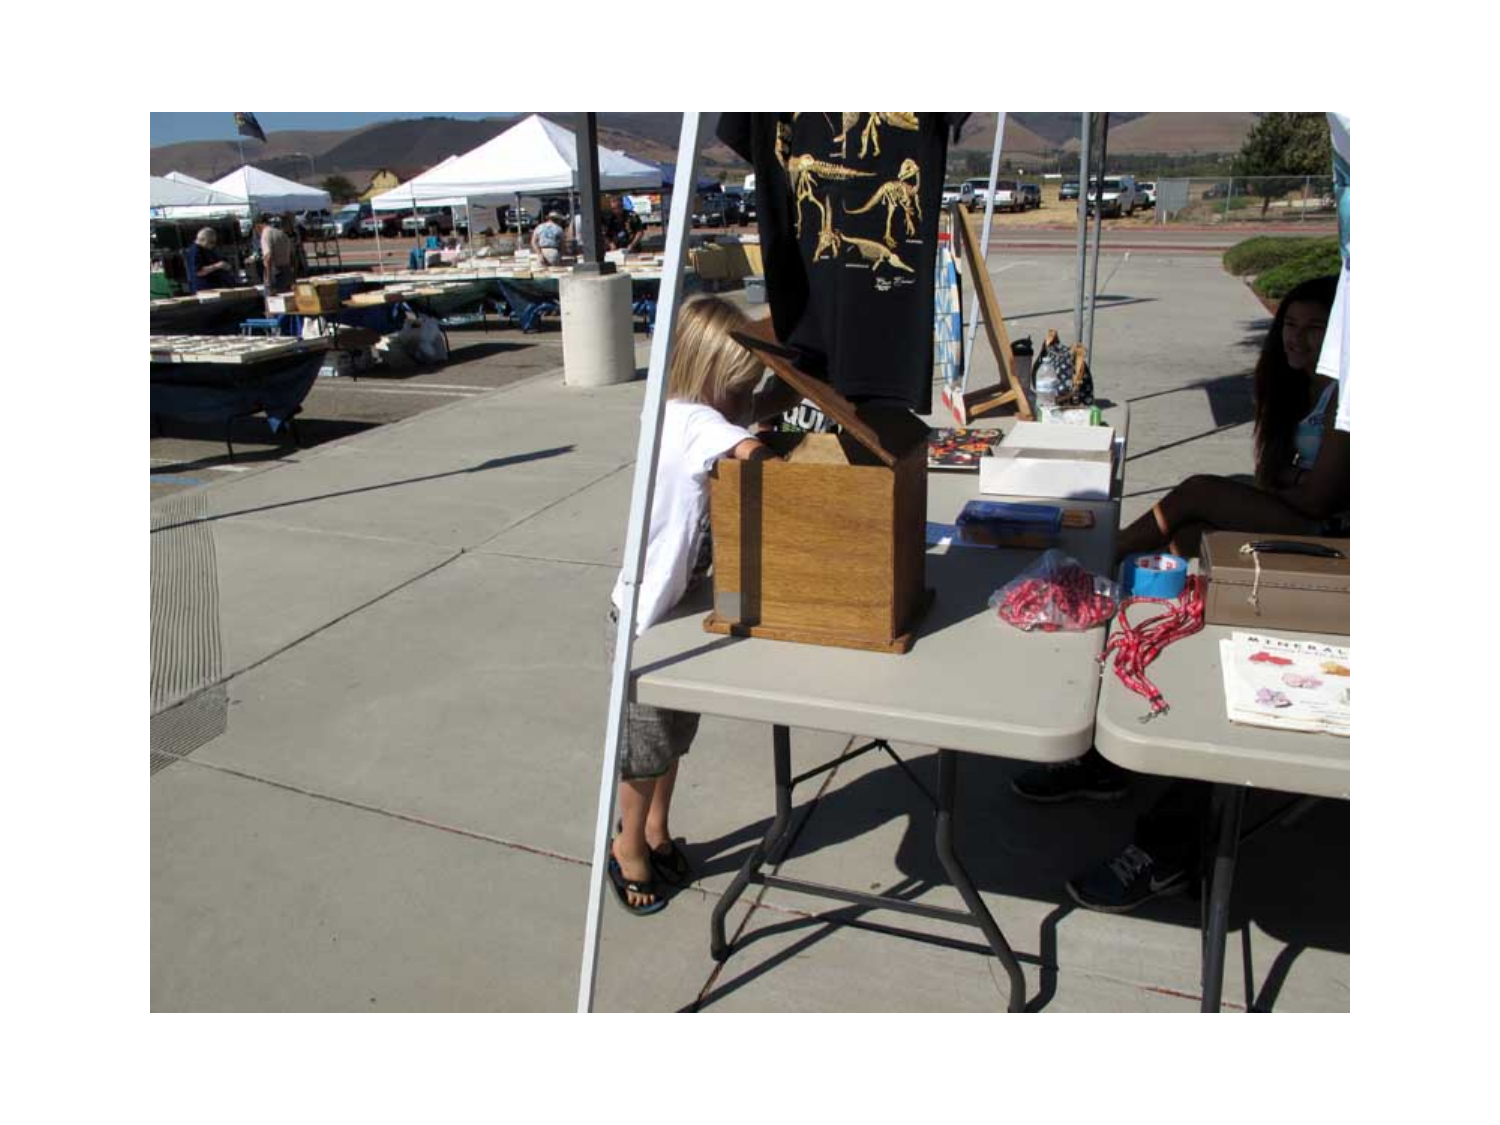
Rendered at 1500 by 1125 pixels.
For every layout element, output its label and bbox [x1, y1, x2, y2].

picture [149, 112, 1351, 1013]
